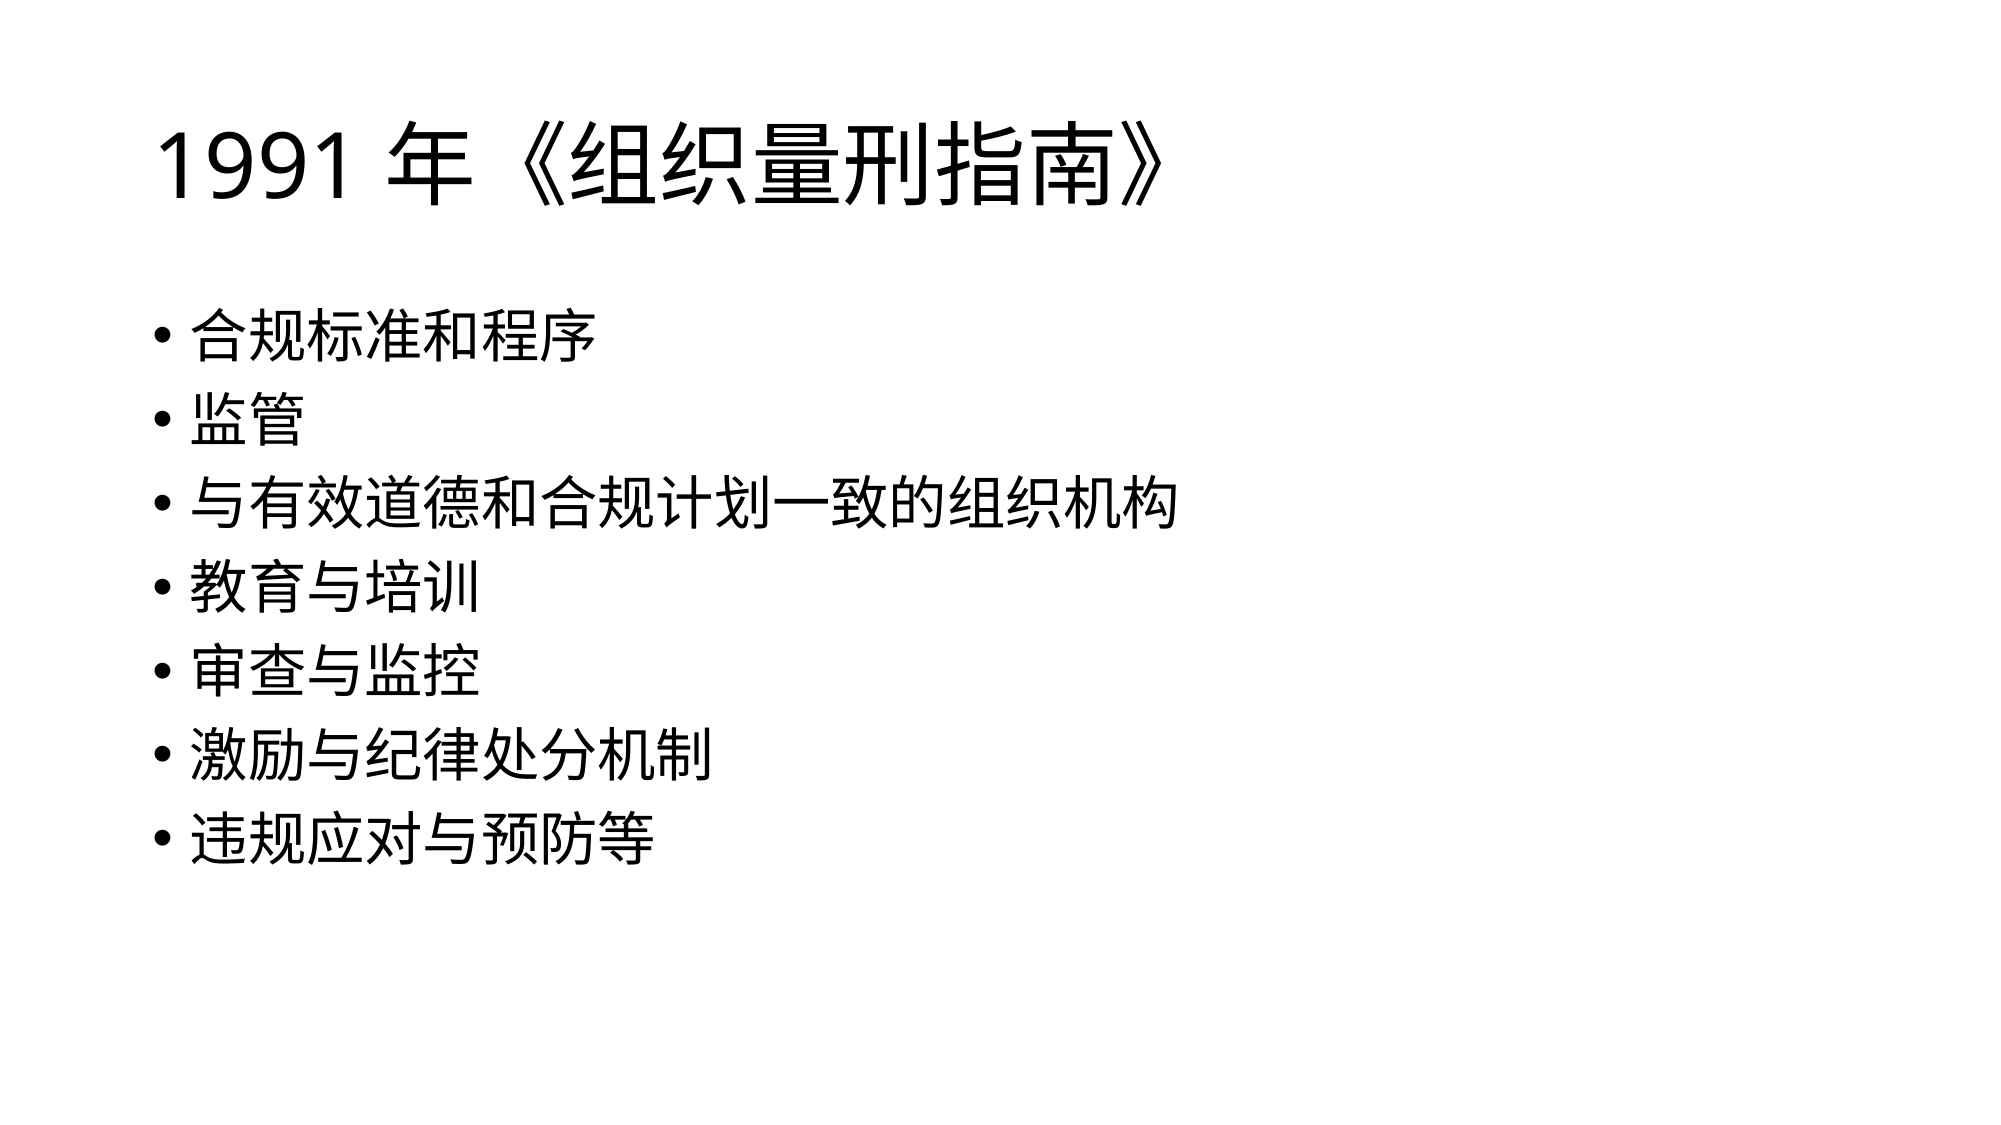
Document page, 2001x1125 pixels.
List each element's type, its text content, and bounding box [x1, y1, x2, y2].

title 1991年《组织量刑指南》 [137, 59, 1863, 278]
list 合规标准和程序 监管 与有效道德和合规计划一致的组织机构 教育与培训 审查与监控 激励与纪律处分机制 违规应对与预防等 [137, 299, 1863, 1014]
